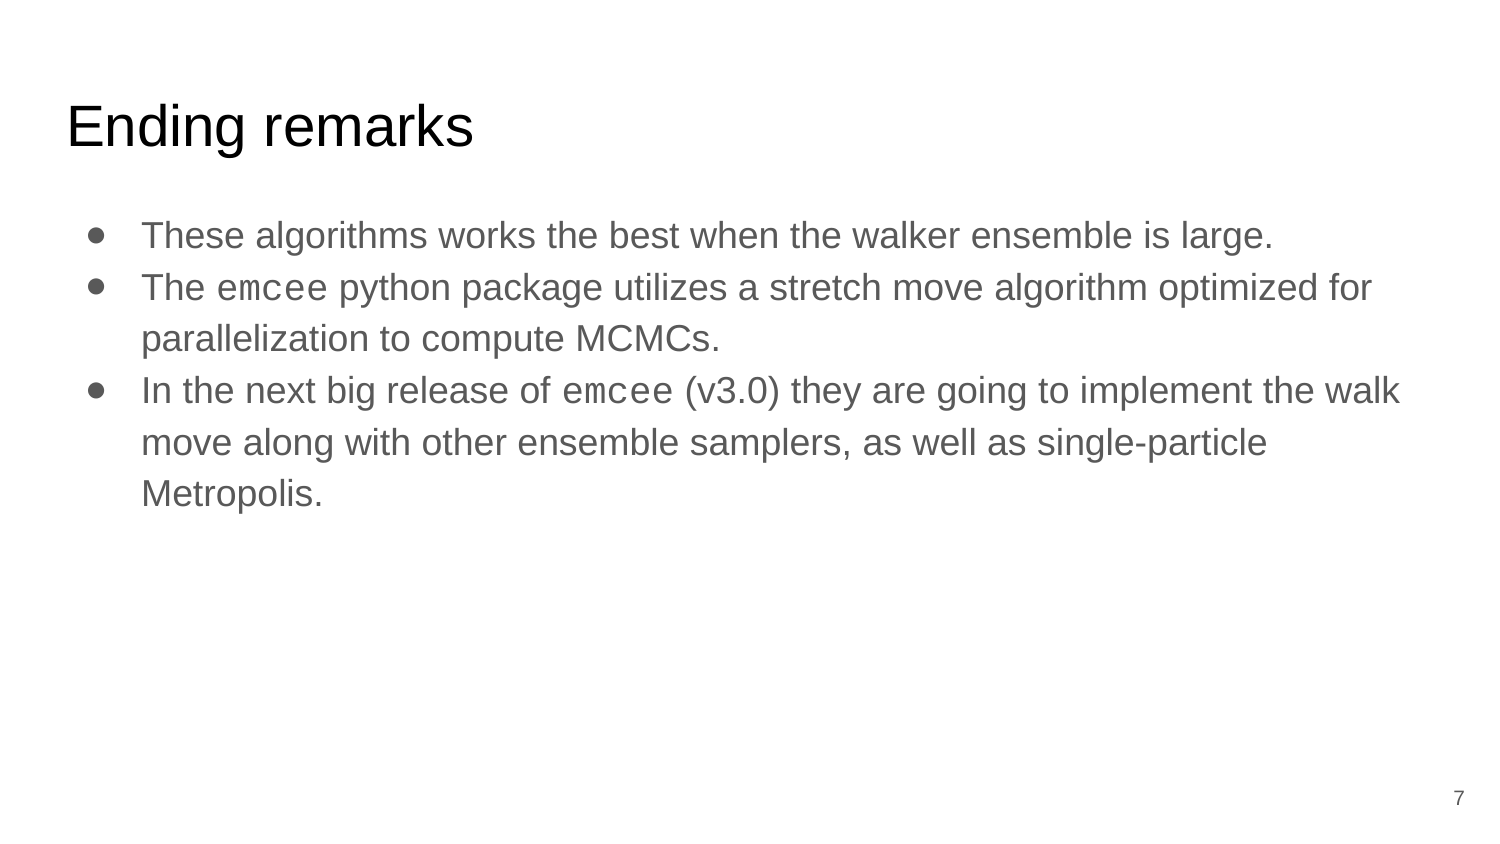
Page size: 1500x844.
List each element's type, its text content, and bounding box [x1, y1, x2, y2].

list These algorithms works the best when the walker ensemble is large. The emcee python package utilizes a stretch move algorithm optimized for parallelization to compute MCMCs. In the next big release of emcee (v3.0) they are going to implement the walk move along with other ensemble samplers, as well as single-particle Metropolis. [51, 189, 1449, 750]
slide_number 7 [1389, 764, 1480, 830]
title Ending remarks [51, 72, 1449, 167]
